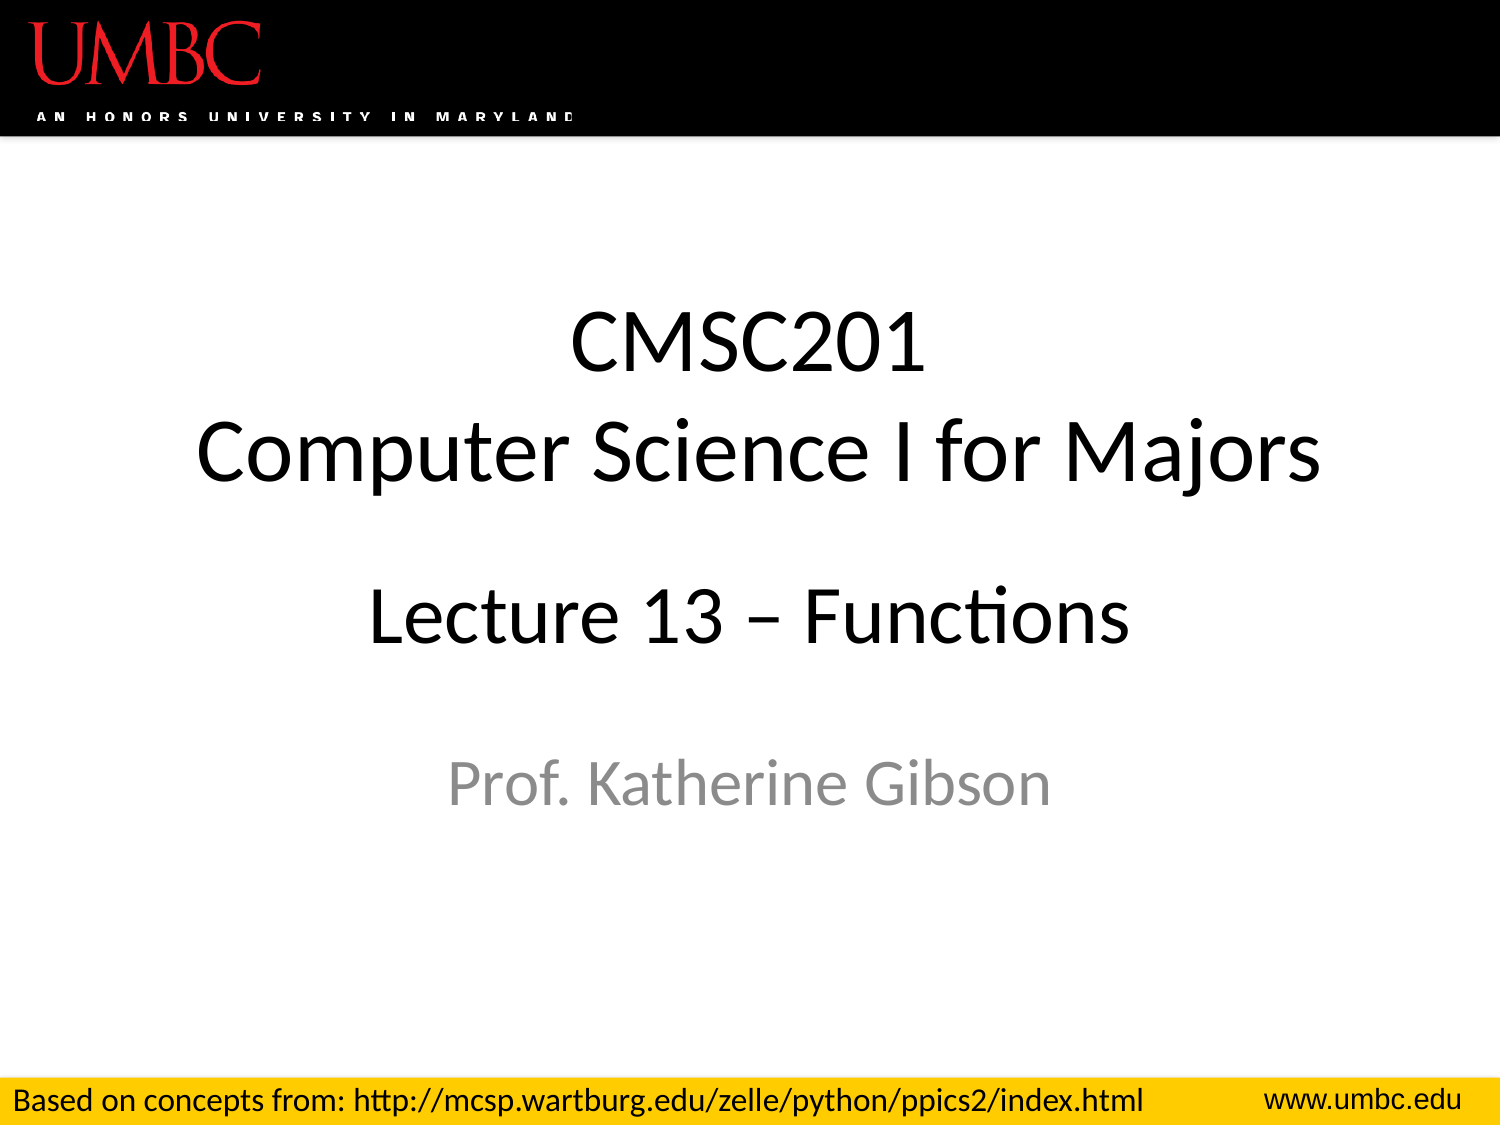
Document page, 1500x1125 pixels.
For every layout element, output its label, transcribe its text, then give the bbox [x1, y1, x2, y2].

text_box Based on concepts from: http://mcsp.wartburg.edu/zelle/python/ppics2/index.html [0, 1070, 1170, 1125]
subtitle Prof. Katherine Gibson [225, 637, 1275, 925]
title CMSC201 Computer Science I for Majors Lecture 13 – Functions [112, 349, 1388, 591]
